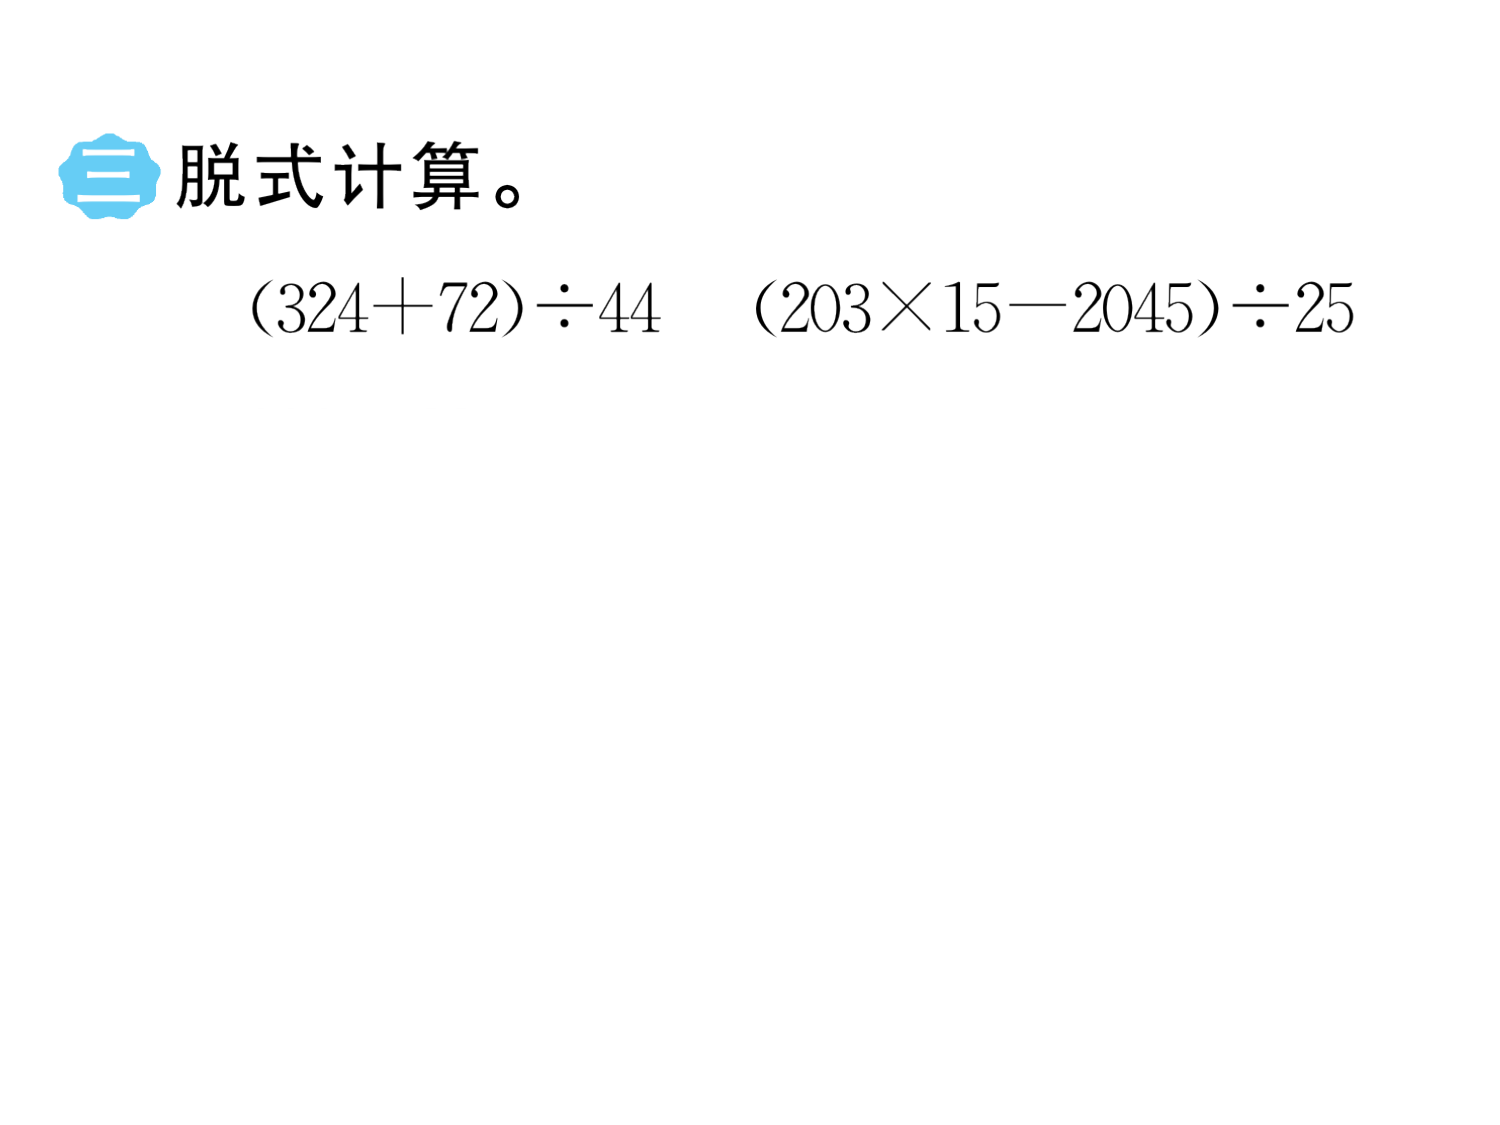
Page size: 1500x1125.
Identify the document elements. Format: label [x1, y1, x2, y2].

picture [53, 108, 1471, 842]
